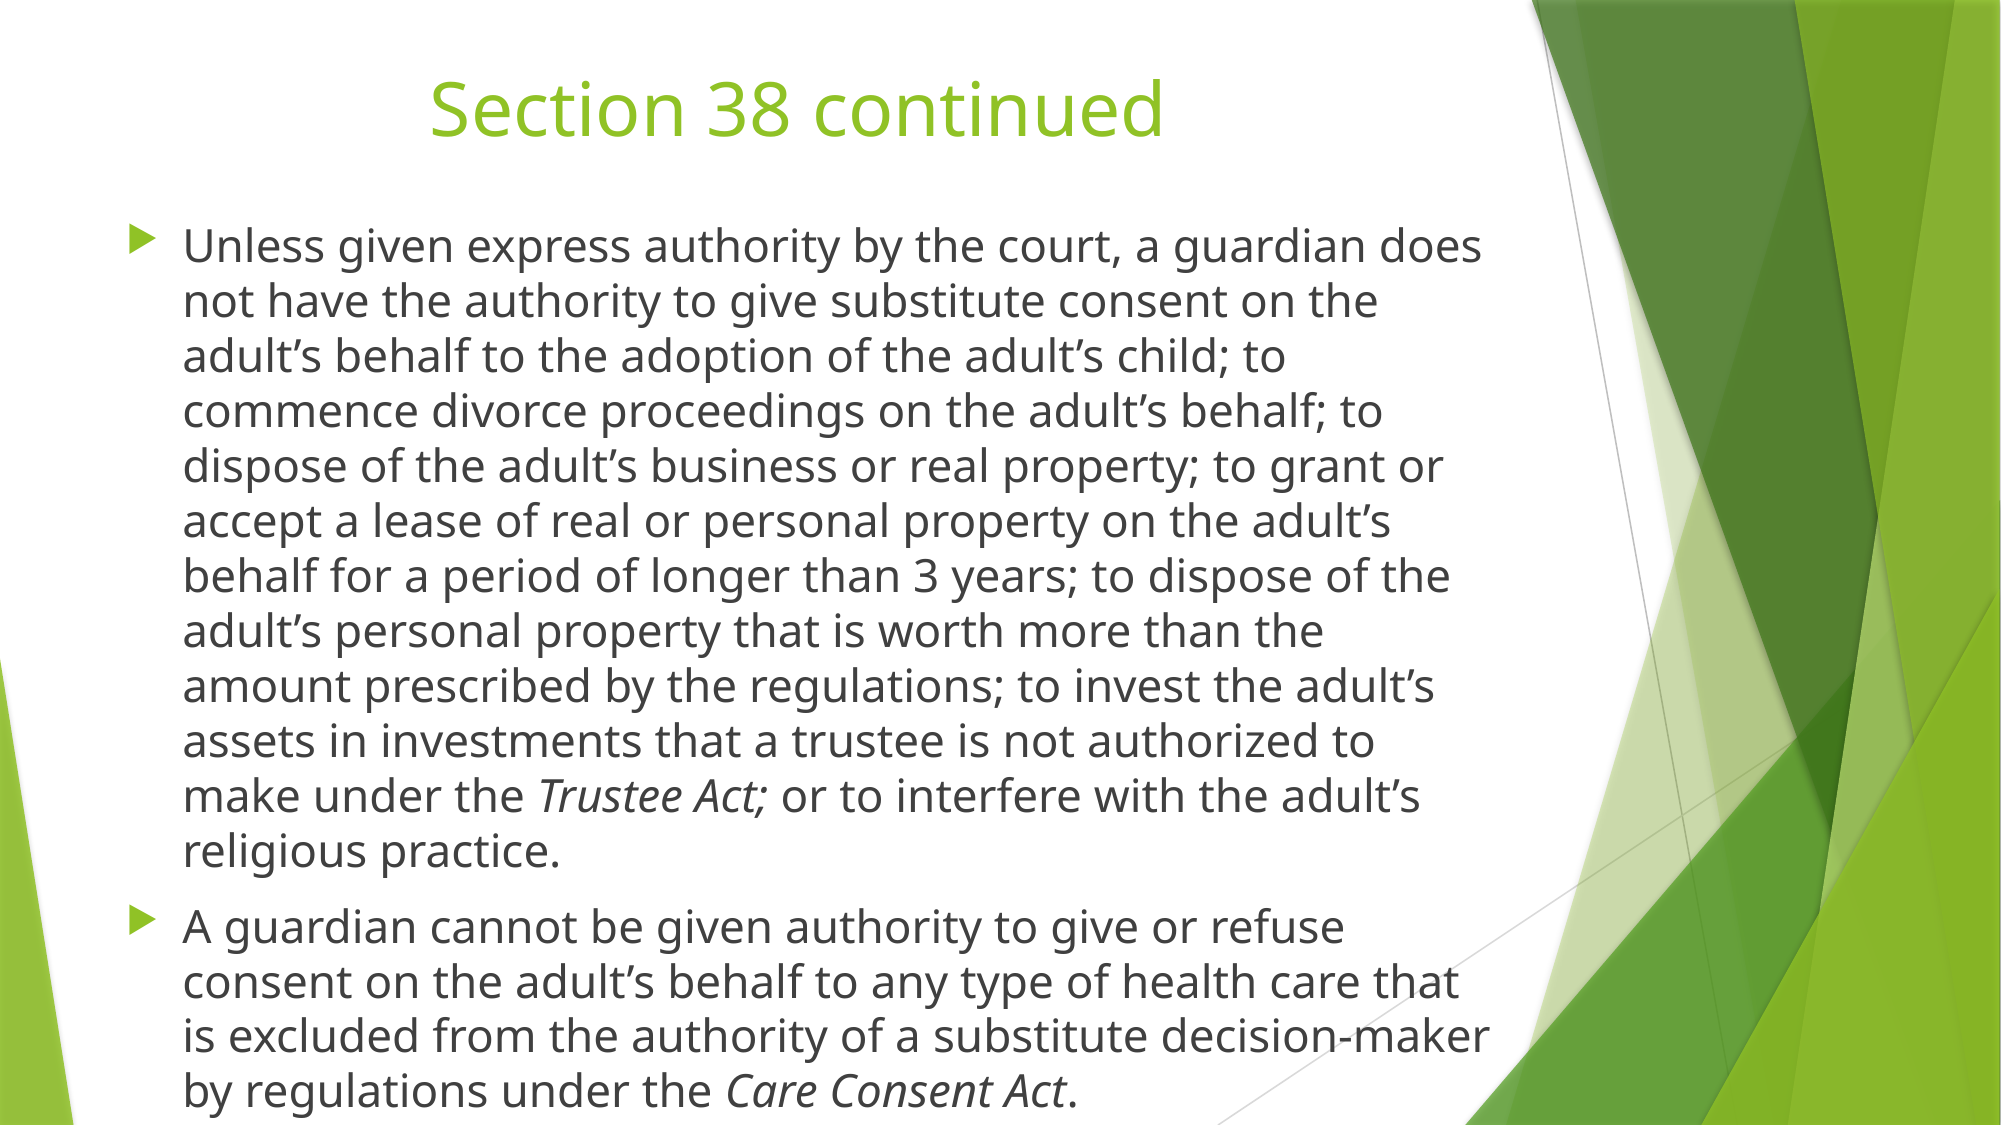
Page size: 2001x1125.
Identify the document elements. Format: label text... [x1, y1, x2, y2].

list Unless given express authority by the court, a guardian does not have the authority to give substitute consent on the adult’s behalf to the adoption of the adult’s child; to commence divorce proceedings on the adult’s behalf; to dispose of the adult’s business or real property; to grant or accept a lease of real or personal property on the adult’s behalf for a period of longer than 3 years; to dispose of the adult’s personal property that is worth more than the amount prescribed by the regulations; to invest the adult’s assets in investments that a trustee is not authorized to make under the Trustee Act; or to interfere with the adult’s religious practice. A guardian cannot be given authority to give or refuse consent on the adult’s behalf to any type of health care that is excluded from the authority of a substitute decision-maker by regulations under the Care Consent Act. [111, 209, 1522, 1072]
title Section 38 continued [414, 53, 1826, 271]
